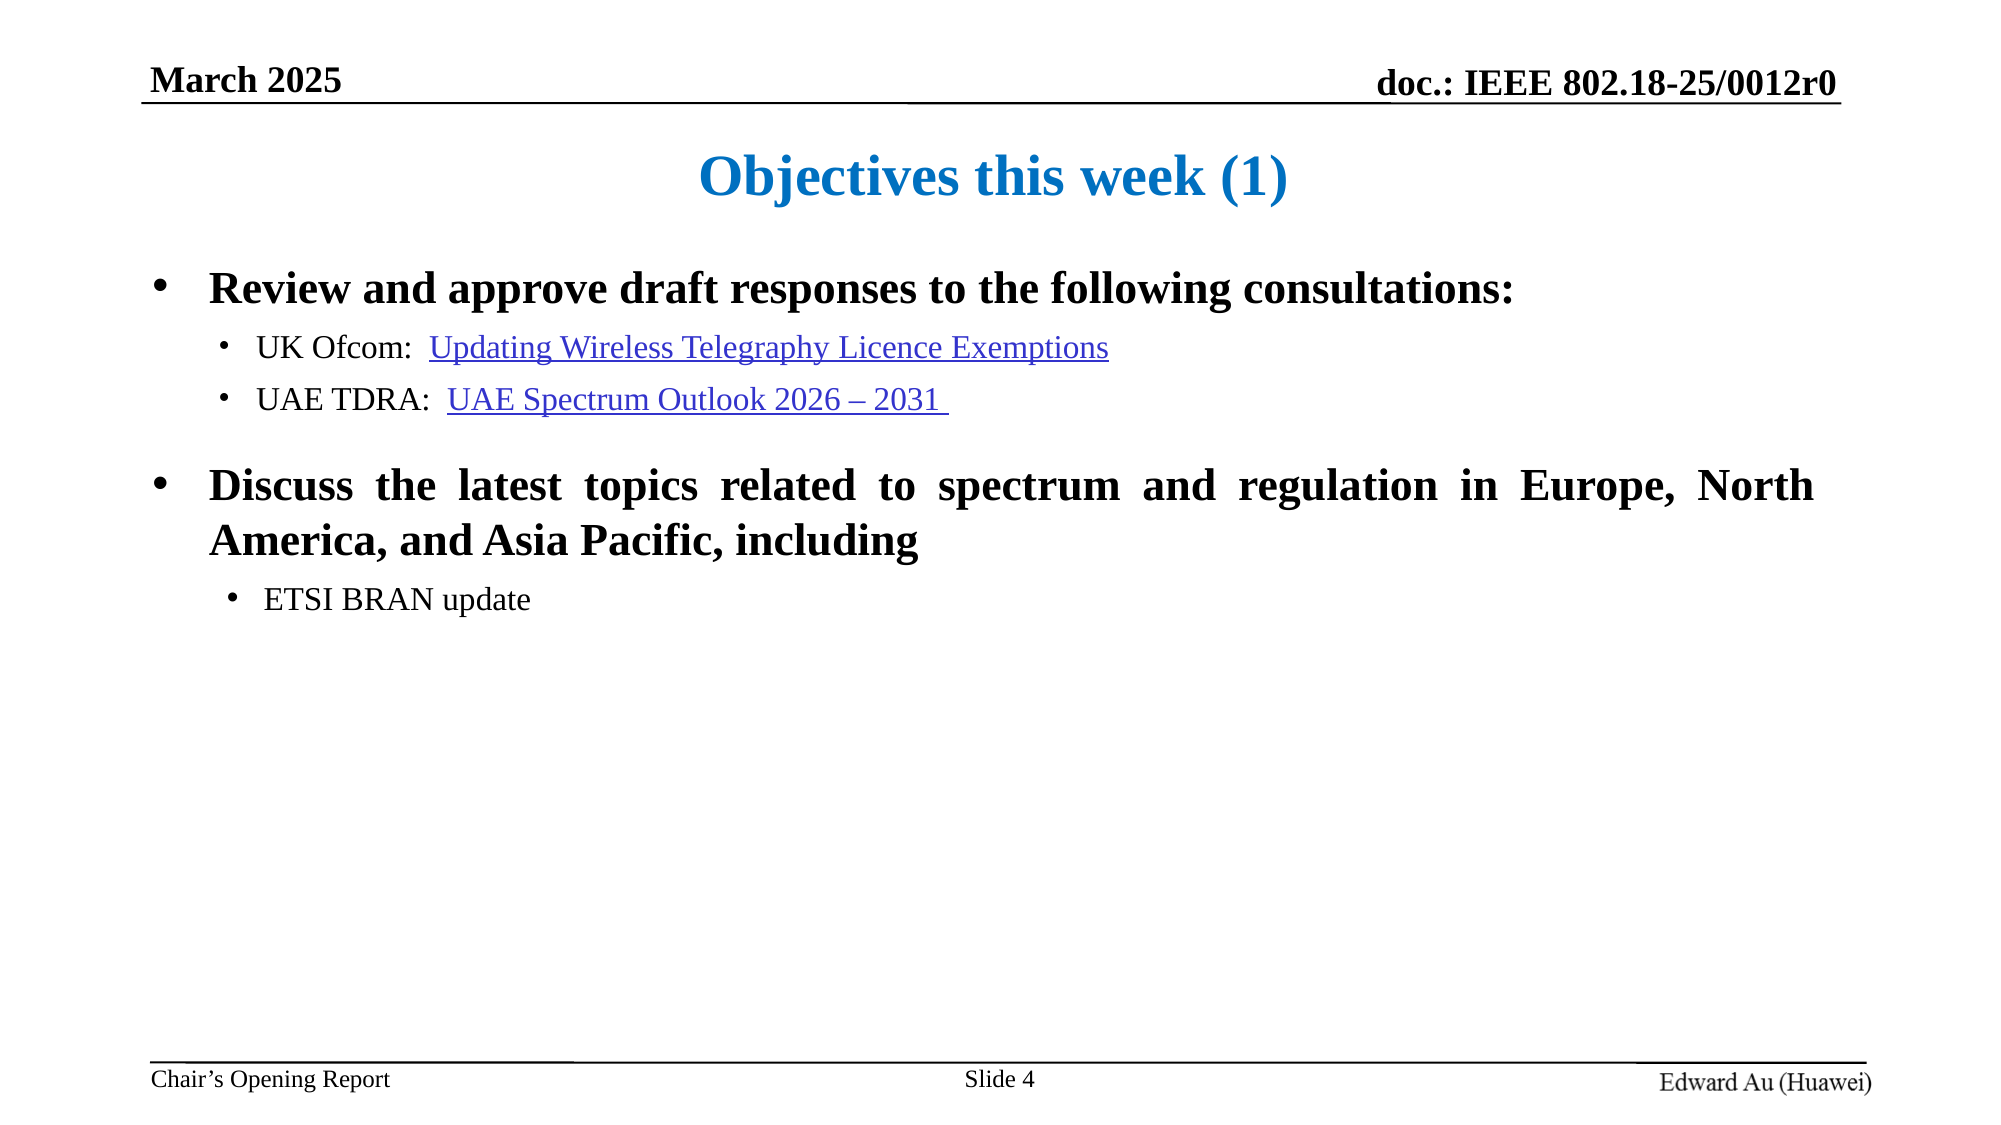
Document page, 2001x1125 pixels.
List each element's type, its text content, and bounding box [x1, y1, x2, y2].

slide_number Slide 4 [933, 1061, 1067, 1123]
title Objectives this week (1) [137, 99, 1851, 246]
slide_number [149, 54, 651, 99]
list Review and approve draft responses to the following consultations: UK Ofcom: Updating Wireless Telegraphy Licence Exemptions UAE TDRA: UAE Spectrum Outlook 2026 – 2031 Discuss the latest topics related to spectrum and regulation in Europe, North America, and Asia Pacific, including ETSI BRAN update [137, 249, 1851, 1013]
picture [1174, 1058, 1887, 1113]
